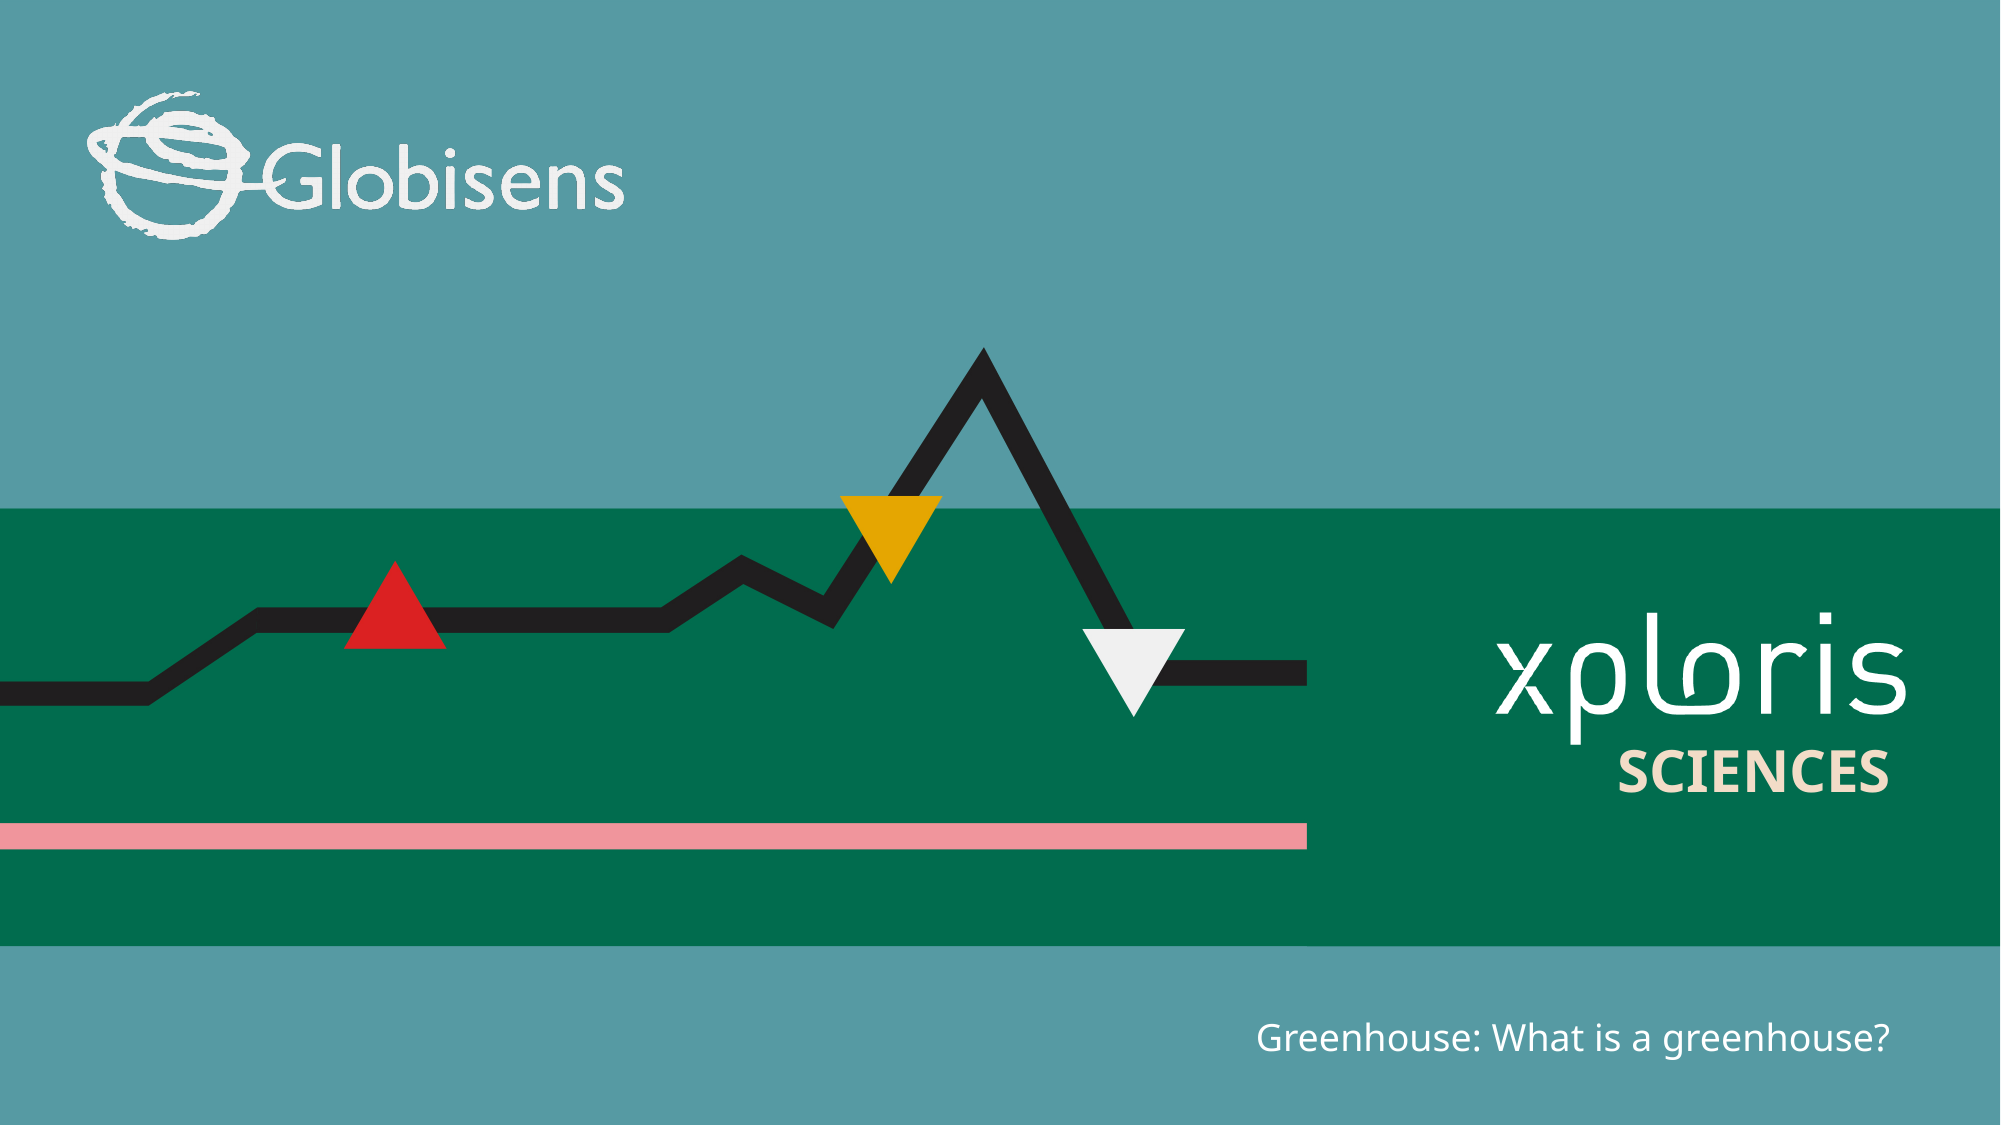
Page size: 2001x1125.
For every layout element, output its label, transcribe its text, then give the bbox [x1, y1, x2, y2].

text_box SCIENCES [1509, 745, 1906, 803]
picture [0, 0, 2001, 1125]
text_box Greenhouse: What is a greenhouse? [805, 1000, 1906, 1068]
